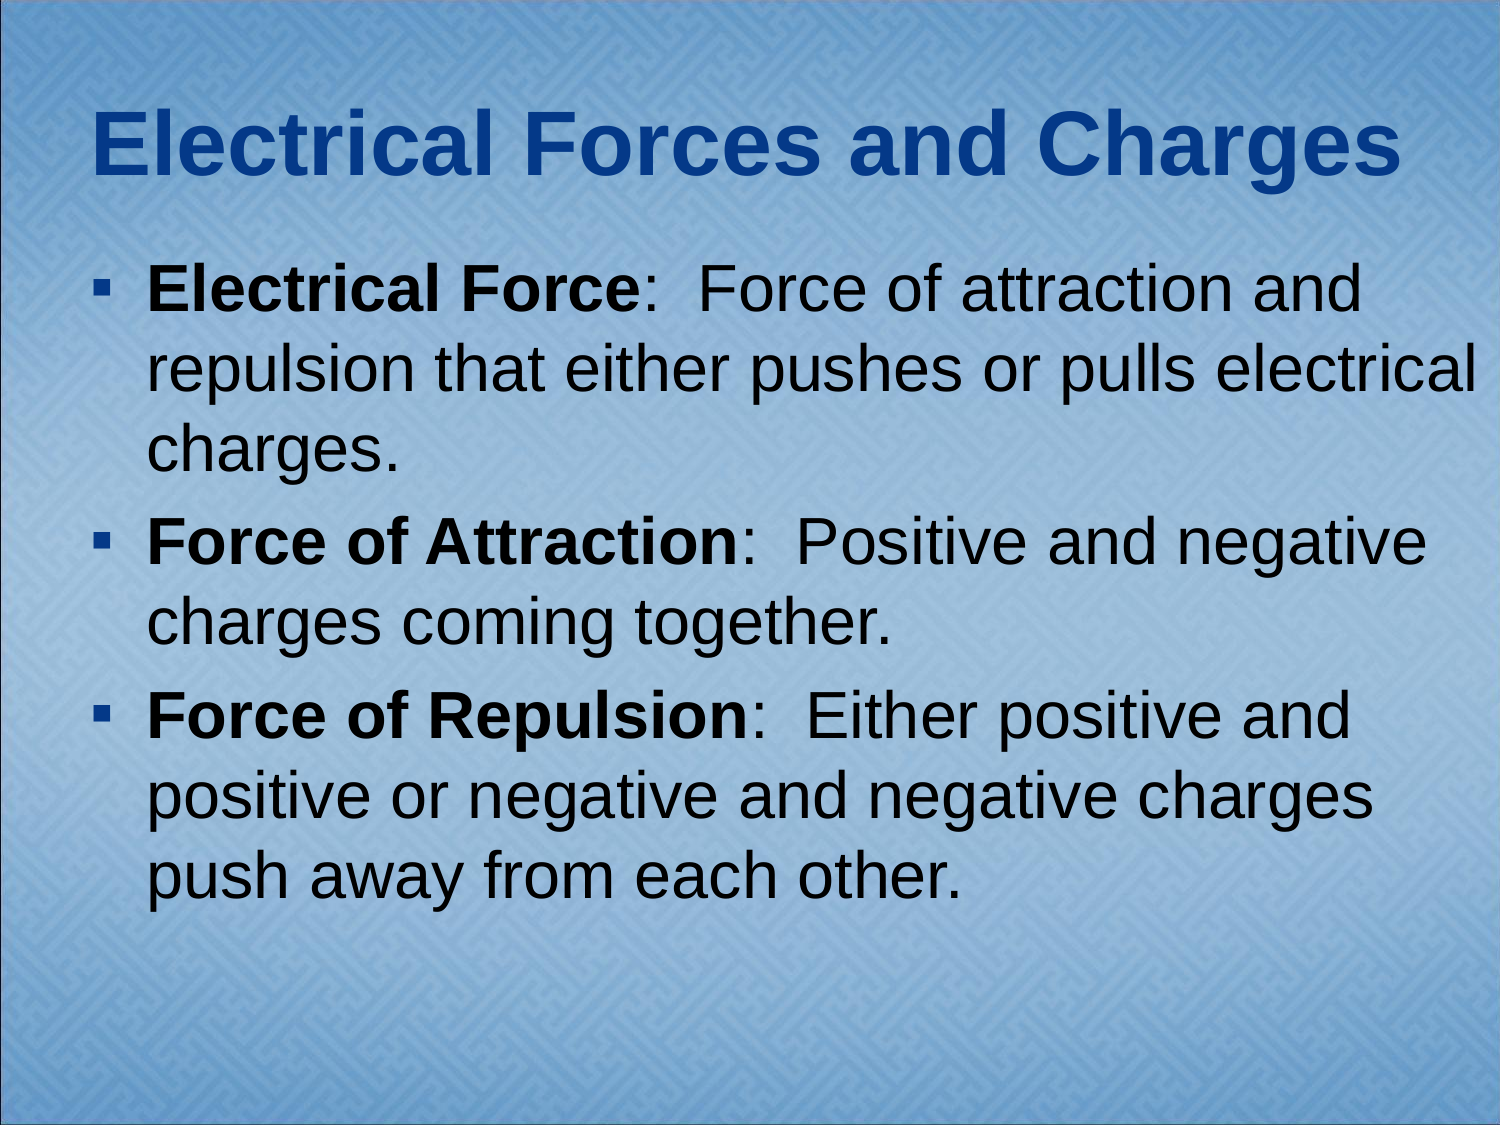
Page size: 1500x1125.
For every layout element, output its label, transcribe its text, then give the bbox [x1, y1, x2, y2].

picture [0, 0, 1500, 1125]
title Electrical Forces and Charges [75, 45, 1425, 233]
text_box Electrical Force: Force of attraction and repulsion that either pushes or pulls electrical charges. Force of Attraction: Positive and negative charges coming together. Force of Repulsion: Either positive and positive or negative and negative charges push away from each other. [74, 237, 1500, 1088]
